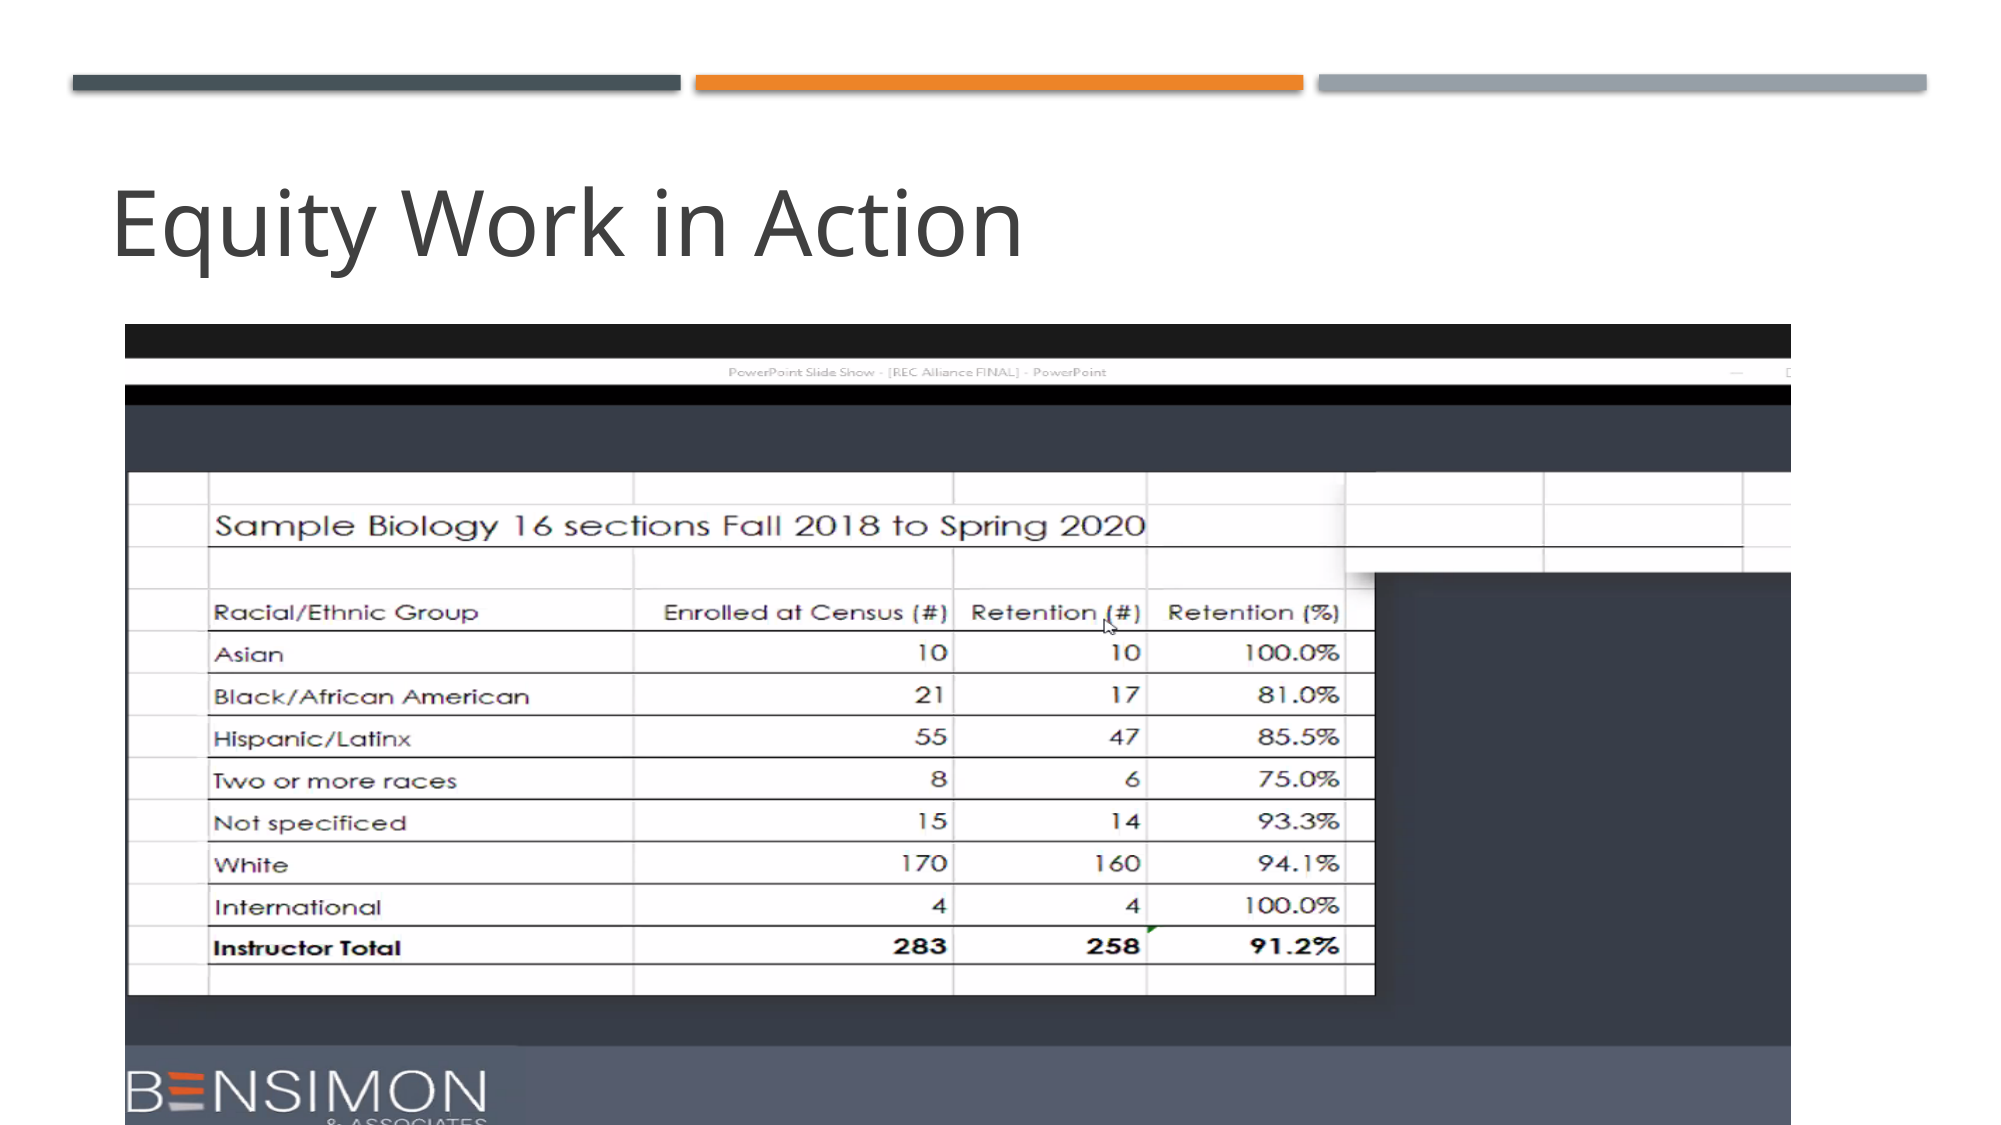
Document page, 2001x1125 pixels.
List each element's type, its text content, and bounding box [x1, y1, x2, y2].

title Equity Work in Action [94, 119, 1904, 282]
picture [125, 323, 1791, 1125]
